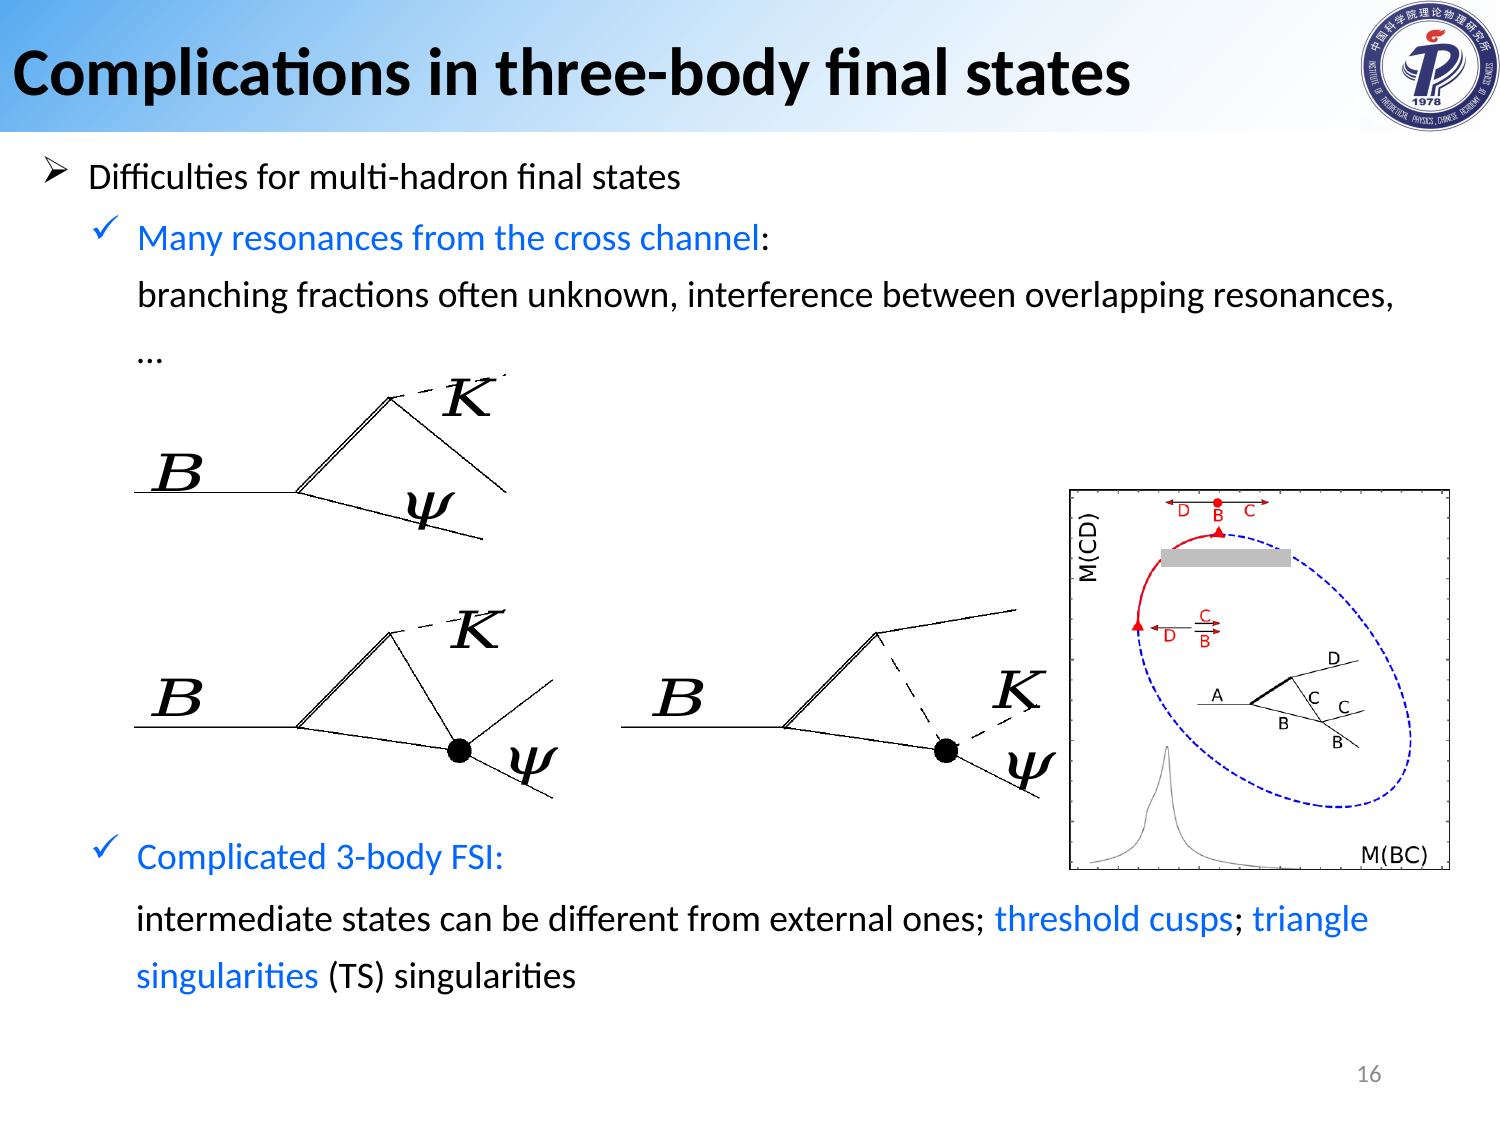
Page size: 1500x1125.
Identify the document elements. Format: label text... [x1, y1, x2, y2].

text_box Difficulties for multi-hadron final states [26, 132, 1375, 273]
text_box intermediate states can be different from external ones; threshold cusps; triangle singularities (TS) singularities [121, 875, 1386, 1003]
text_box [1069, 489, 1450, 876]
slide_number 16 [1059, 1042, 1397, 1103]
text_box Complications in three-body final states [0, 0, 1500, 132]
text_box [133, 371, 1062, 801]
text_box Many resonances from the cross channel: branching fractions often unknown, interference between overlapping resonances, … Complicated 3-body FSI: [75, 194, 1437, 885]
